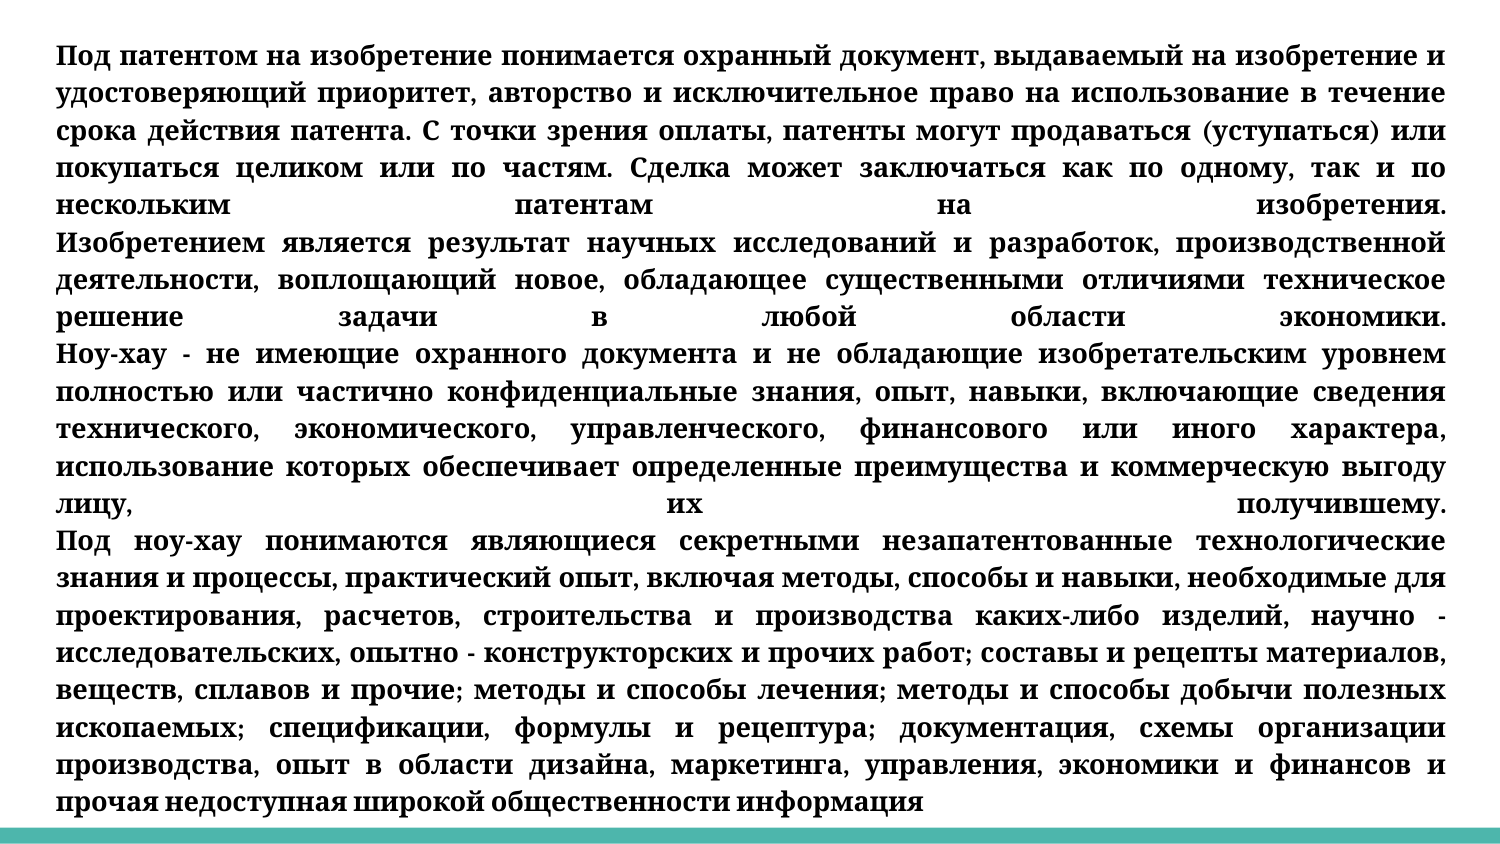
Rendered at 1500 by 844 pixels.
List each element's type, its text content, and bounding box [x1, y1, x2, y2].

title Под патентом на изобретение понимается охранный документ, выдаваемый на изобретение и удостоверяющий приоритет, авторство и исключительное право на использование в течение срока действия патента. С точки зрения оплаты, патенты могут продаваться (уступаться) или покупаться целиком или по частям. Сделка может заключаться как по одному, так и по нескольким патентам на изобретения. Изобретением является результат научных исследований и разработок, производственной деятельности, воплощающий новое, обладающее существенными отличиями техническое решение задачи в любой области экономики. Ноу-хау - не имеющие охранного документа и не обладающие изобретательским уровнем полностью или частично конфиденциальные знания, опыт, навыки, включающие сведения технического, экономического, управленческого, финансового или иного характера, использование которых обеспечивает определенные преимущества и коммерческую выгоду лицу, их получившему. Под ноу-хау понимаются являющиеся секретными незапатентованные технологические знания и процессы, практический опыт, включая методы, способы и навыки, необходимые для проектирования, расчетов, строительства и производства каких-либо изделий, научно - исследовательских, опытно - конструкторских и прочих работ; составы и рецепты материалов, веществ, сплавов и прочие; методы и способы лечения; методы и способы добычи полезных ископаемых; спецификации, формулы и рецептура; документация, схемы организации производства, опыт в области дизайна, маркетинга, управления, экономики и финансов и прочая недоступная широкой общественности информация [40, 18, 1461, 210]
